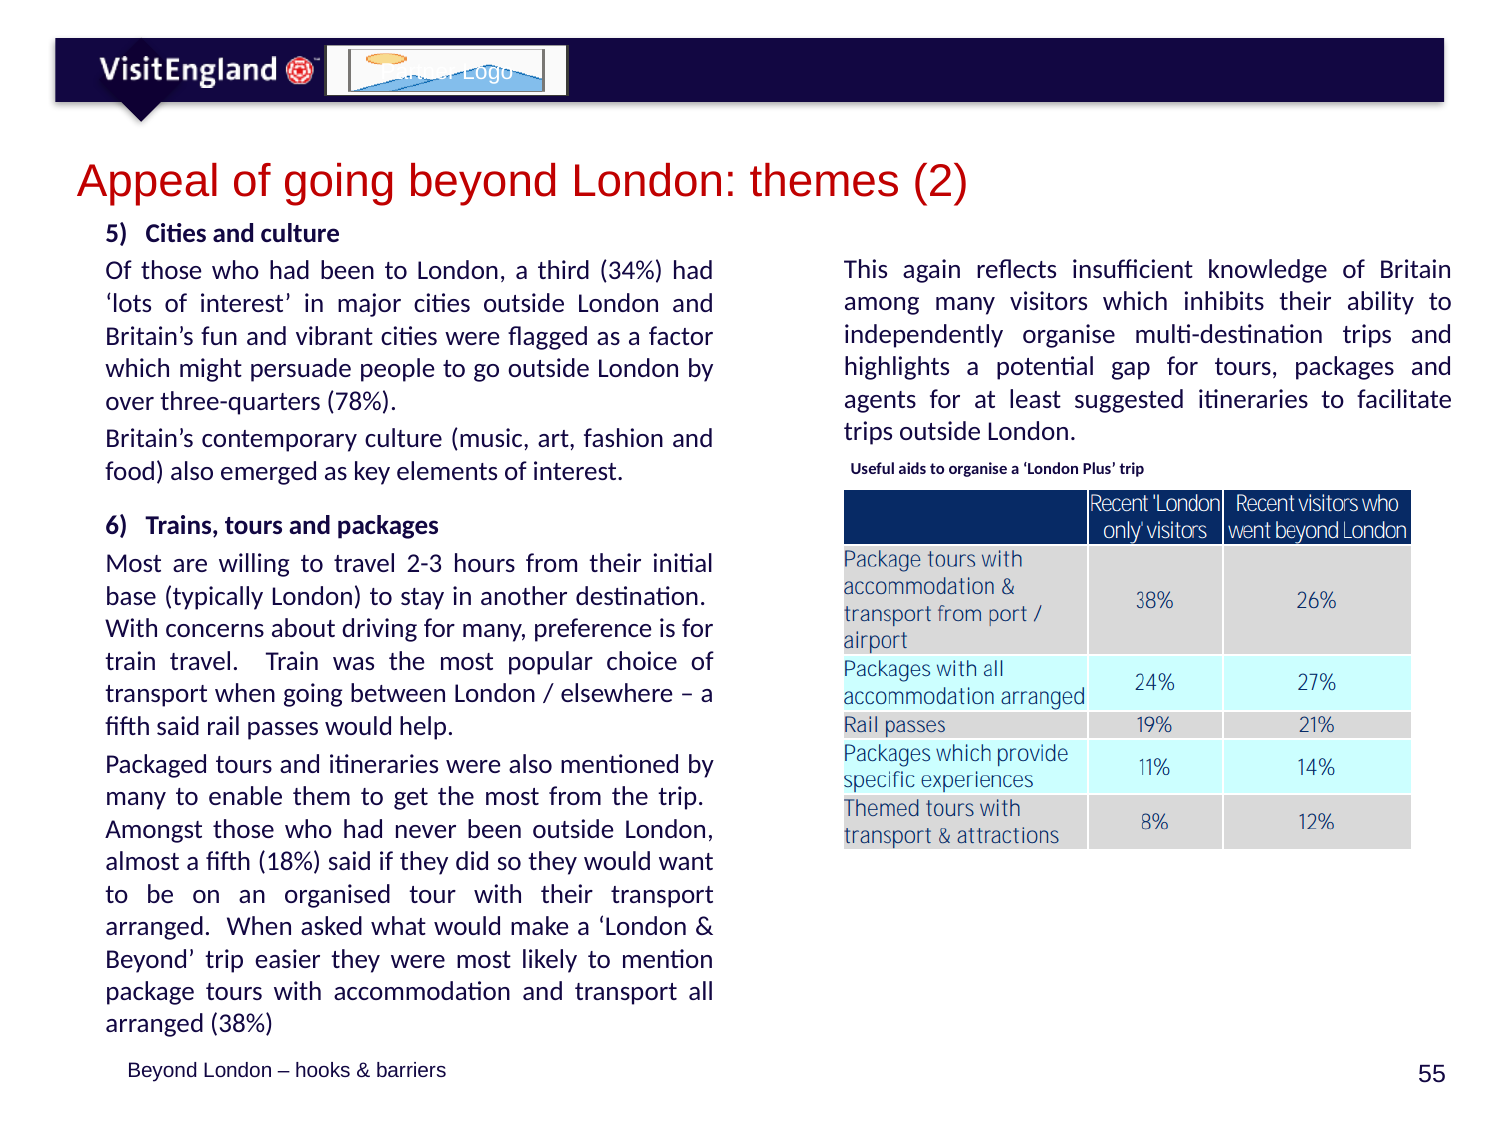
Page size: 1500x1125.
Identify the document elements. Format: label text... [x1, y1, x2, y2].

text_box Useful aids to organise a ‘London Plus’ trip [835, 450, 1246, 486]
text_box 6) Trains, tours and packages Most are willing to travel 2-3 hours from their initial base (typically London) to stay in another destination. With concerns about driving for many, preference is for train travel. Train was the most popular choice of transport when going between London / elsewhere – a fifth said rail passes would help. Packaged tours and itineraries were also mentioned by many to enable them to get the most from the trip. Amongst those who had never been outside London, almost a fifth (18%) said if they did so they would want to be on an organised tour with their transport arranged. When asked what would make a ‘London & Beyond’ trip easier they were most likely to mention package tours with accommodation and transport all arranged (38%) [90, 500, 729, 1050]
picture [835, 486, 1415, 854]
text_box This again reflects insufficient knowledge of Britain among many visitors which inhibits their ability to independently organise multi-destination trips and highlights a potential gap for tours, packages and agents for at least suggested itineraries to facilitate trips outside London. [829, 243, 1468, 458]
title Appeal of going beyond London: themes (2) [62, 143, 1445, 235]
list Beyond London – hooks & barriers [112, 1049, 513, 1095]
picture [95, 42, 579, 98]
text_box 5) Cities and culture Of those who had been to London, a third (34%) had ‘lots of interest’ in major cities outside London and Britain’s fun and vibrant cities were flagged as a factor which might persuade people to go outside London by over three-quarters (78%). Britain’s contemporary culture (music, art, fashion and food) also emerged as key elements of interest. [90, 207, 729, 421]
